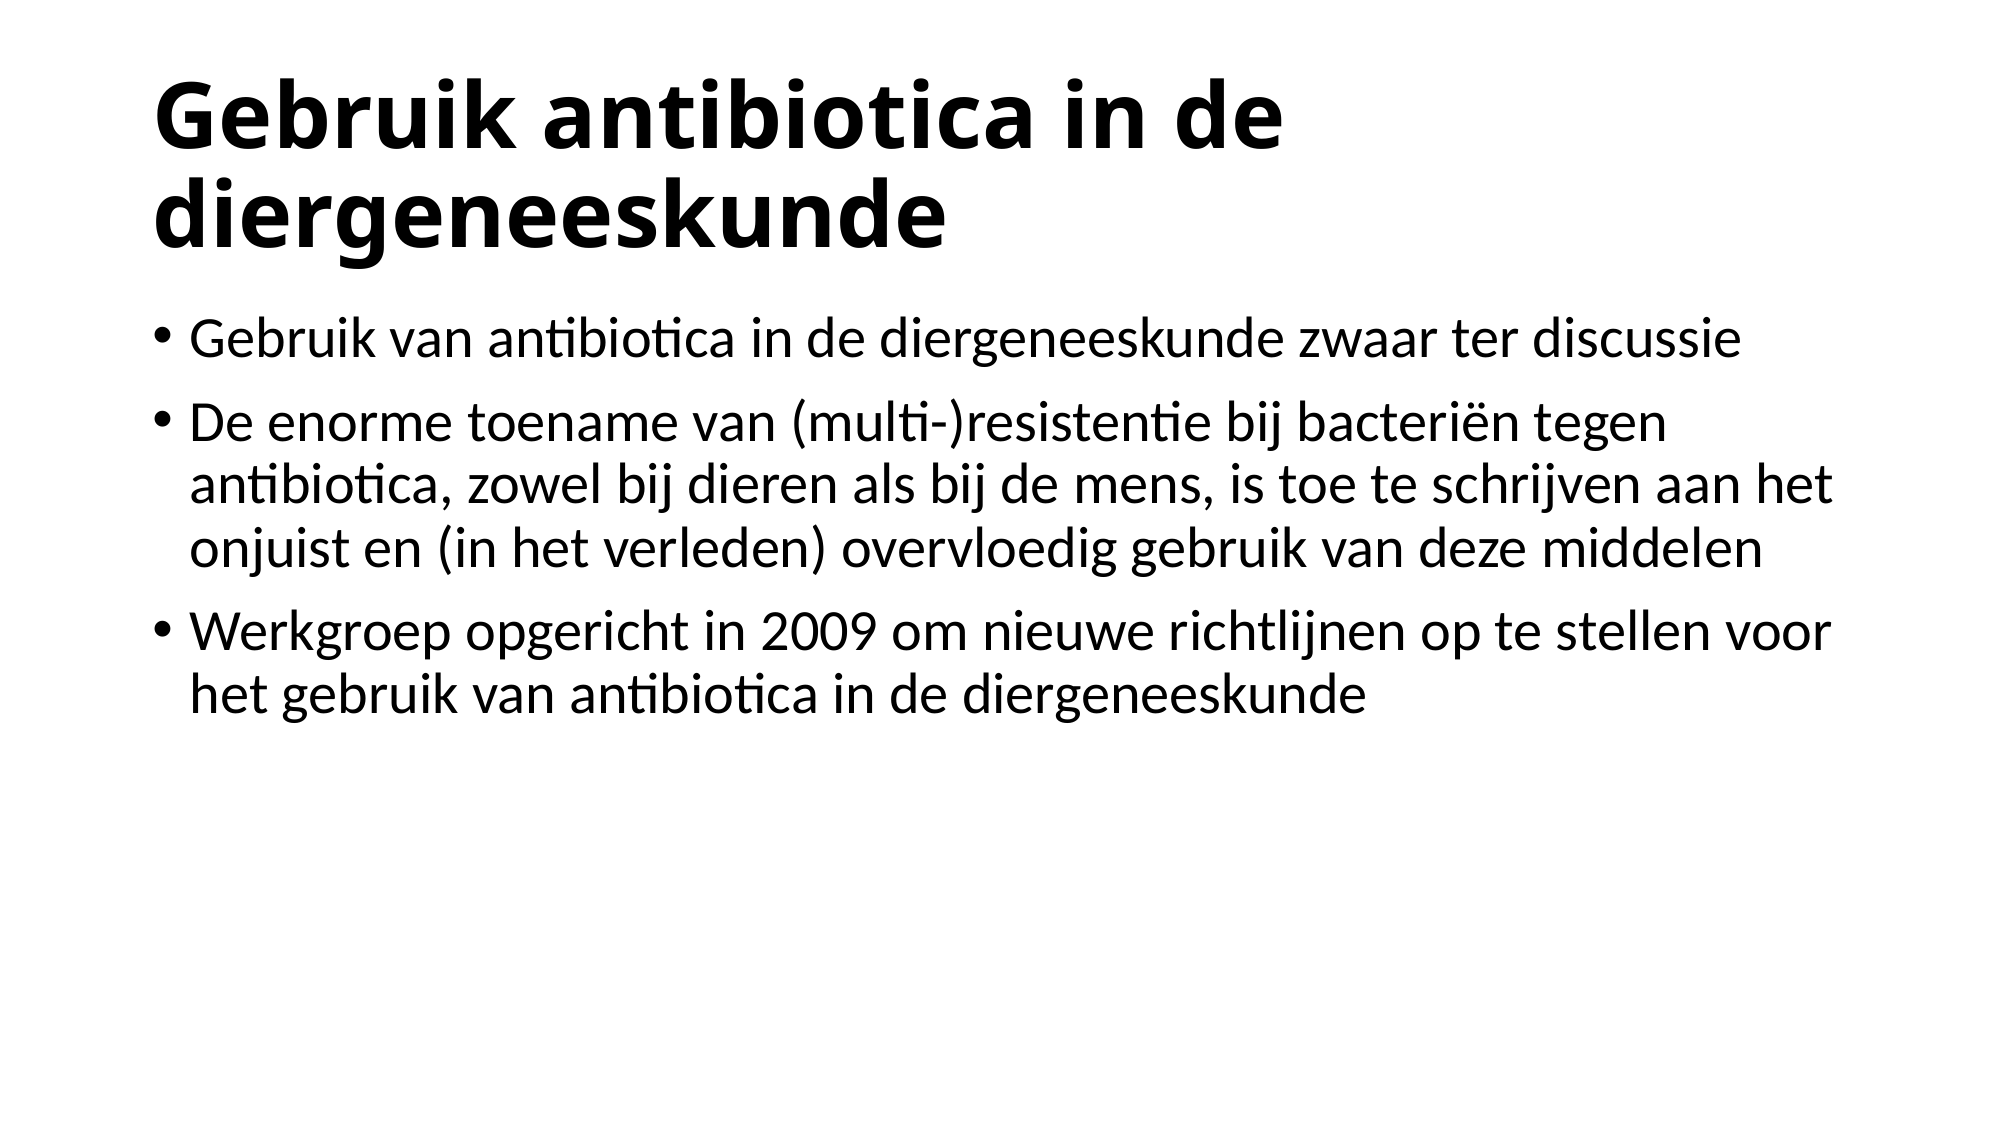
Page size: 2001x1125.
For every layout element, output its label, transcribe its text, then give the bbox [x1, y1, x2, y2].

list Gebruik van antibiotica in de diergeneeskunde zwaar ter discussie De enorme toename van (multi-)resistentie bij bacteriën tegen antibiotica, zowel bij dieren als bij de mens, is toe te schrijven aan het onjuist en (in het verleden) overvloedig gebruik van deze middelen Werkgroep opgericht in 2009 om nieuwe richtlijnen op te stellen voor het gebruik van antibiotica in de diergeneeskunde [137, 299, 1863, 1014]
title Gebruik antibiotica in de diergeneeskunde [137, 59, 1863, 278]
